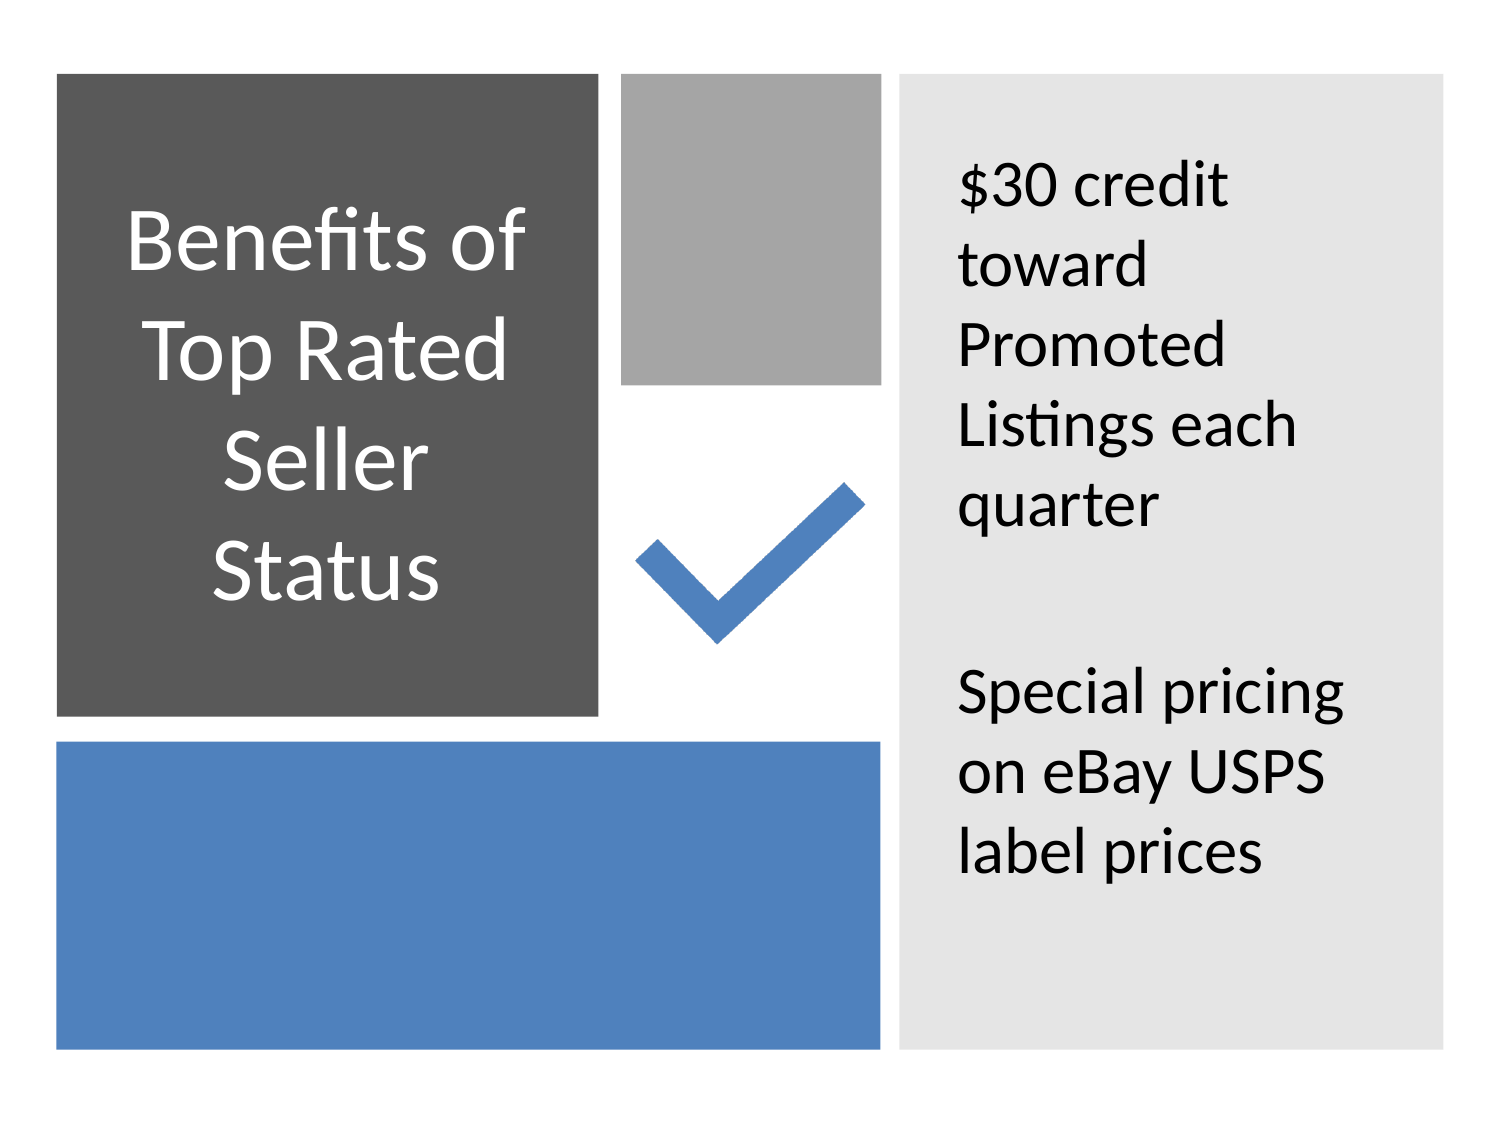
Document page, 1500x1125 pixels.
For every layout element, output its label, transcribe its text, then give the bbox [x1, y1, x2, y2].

title Benefits of Top Rated Seller Status [95, 125, 558, 673]
text_box [897, 72, 1446, 1052]
list $30 credit toward Promoted Listings each quarter Special pricing on eBay USPS label prices [942, 130, 1405, 996]
picture [632, 445, 868, 680]
text_box [55, 72, 601, 719]
text_box [54, 740, 882, 1052]
text_box [619, 72, 883, 387]
